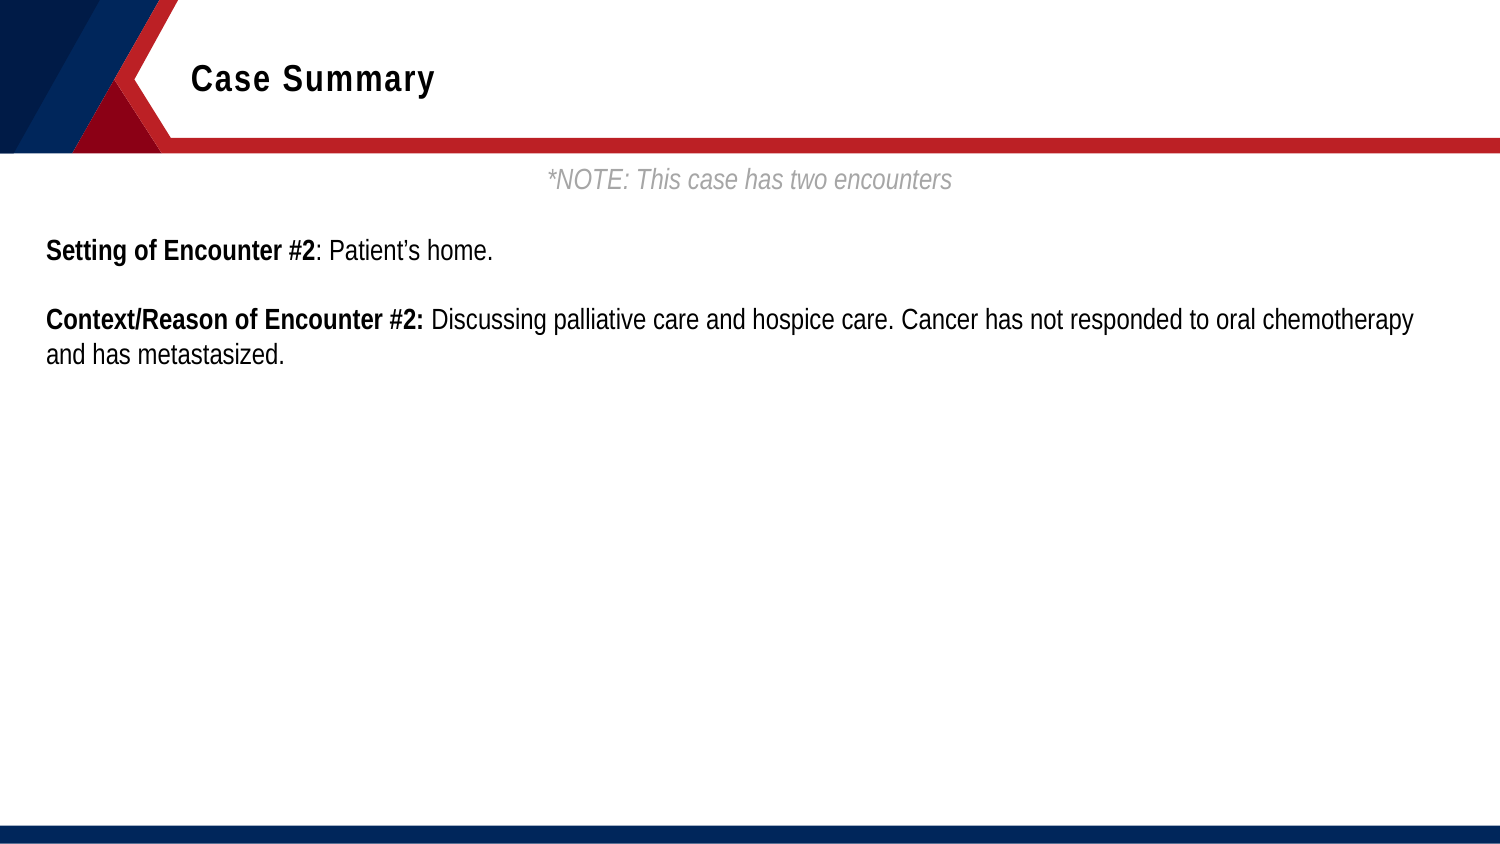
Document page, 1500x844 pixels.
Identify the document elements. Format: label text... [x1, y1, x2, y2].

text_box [0, 0, 1500, 154]
text_box [0, 825, 1500, 844]
text_box *NOTE: This case has two encounters Setting of Encounter #2: Patient’s home. Context/Reason of Encounter #2: Discussing palliative care and hospice care. Cancer has not responded to oral chemotherapy and has metastasized. [31, 163, 1469, 413]
